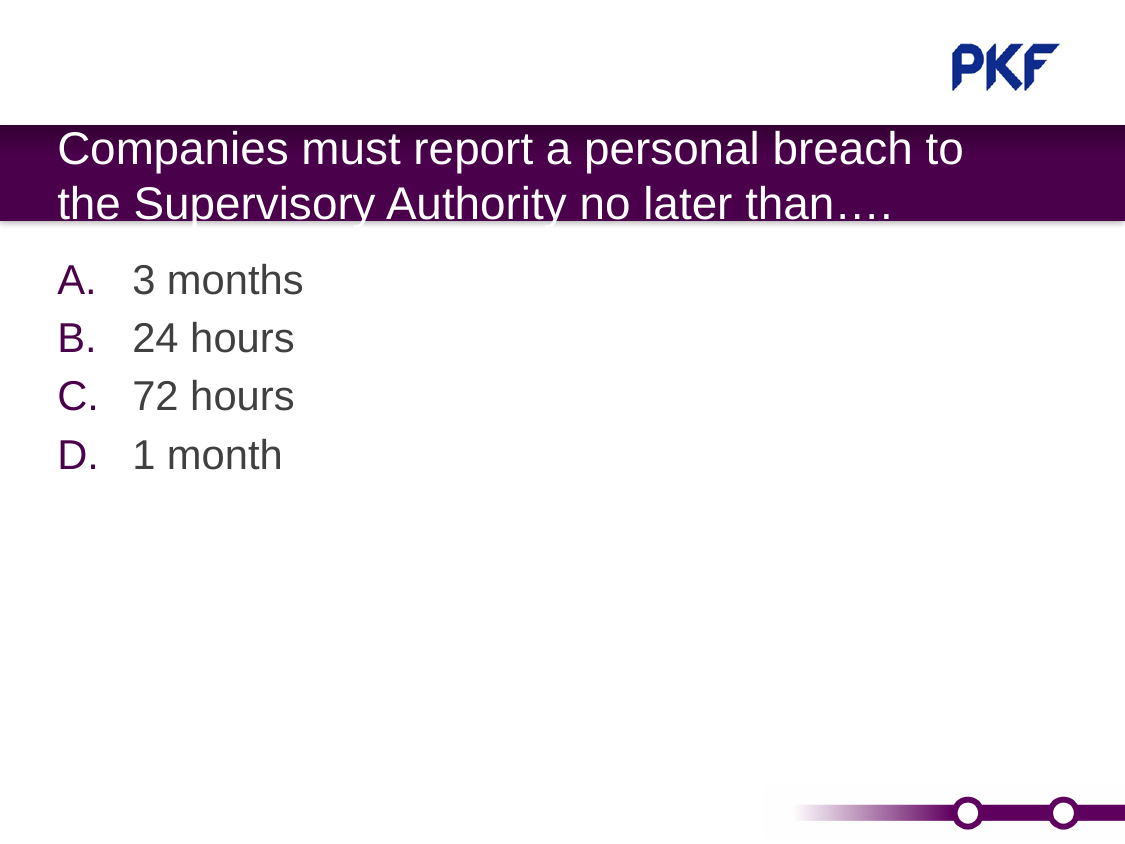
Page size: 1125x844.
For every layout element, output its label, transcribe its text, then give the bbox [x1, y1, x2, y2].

list 3 months 24 hours 72 hours 1 month [42, 245, 1055, 778]
picture [763, 785, 1125, 839]
picture [949, 0, 1125, 92]
title Companies must report a personal breach to the Supervisory Authority no later than…. [42, 134, 1055, 214]
